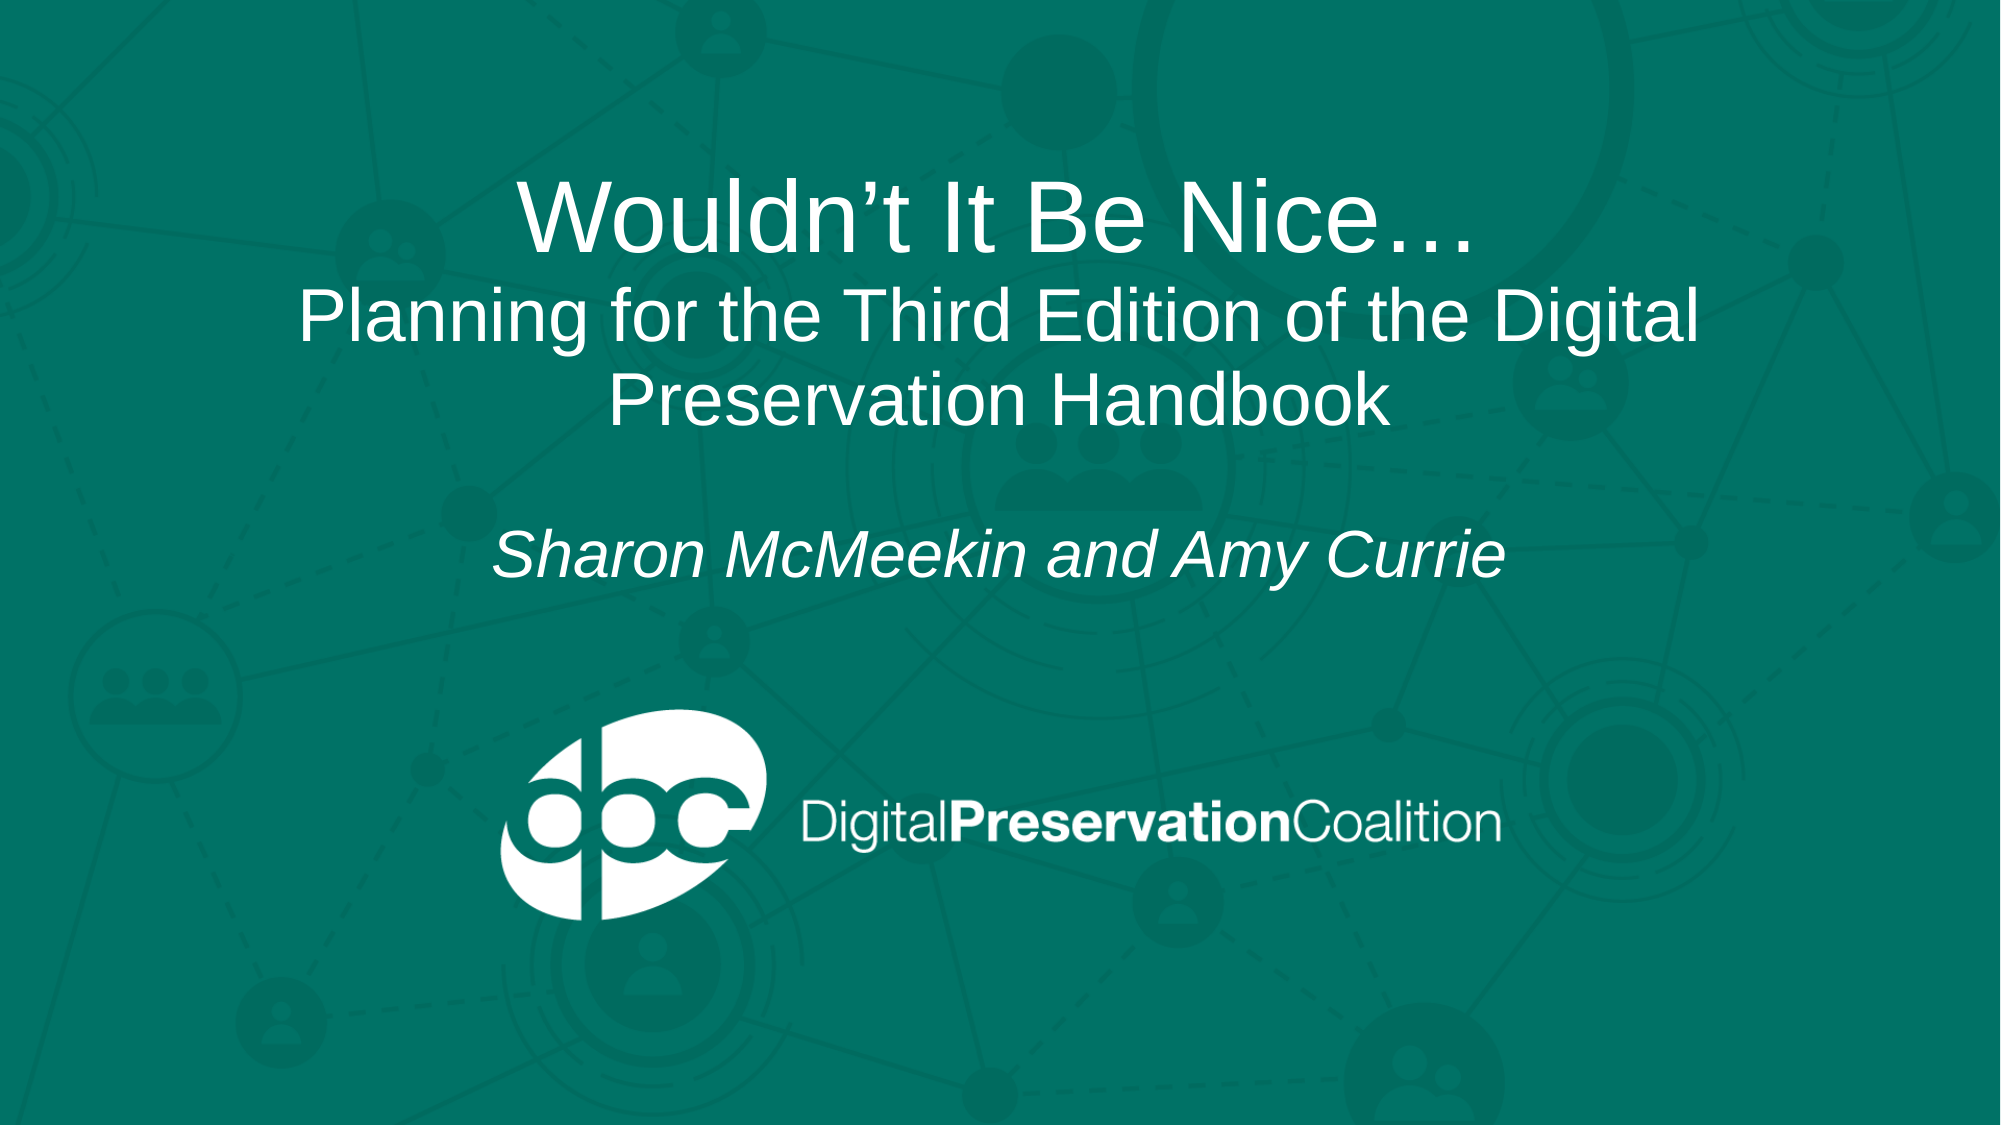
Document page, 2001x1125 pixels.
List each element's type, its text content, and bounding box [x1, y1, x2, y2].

picture [0, 0, 2001, 1125]
title Wouldn’t It Be Nice… Planning for the Third Edition of the Digital Preservation Handbook [245, 148, 1754, 456]
list Sharon McMeekin and Amy Currie [245, 514, 1754, 681]
